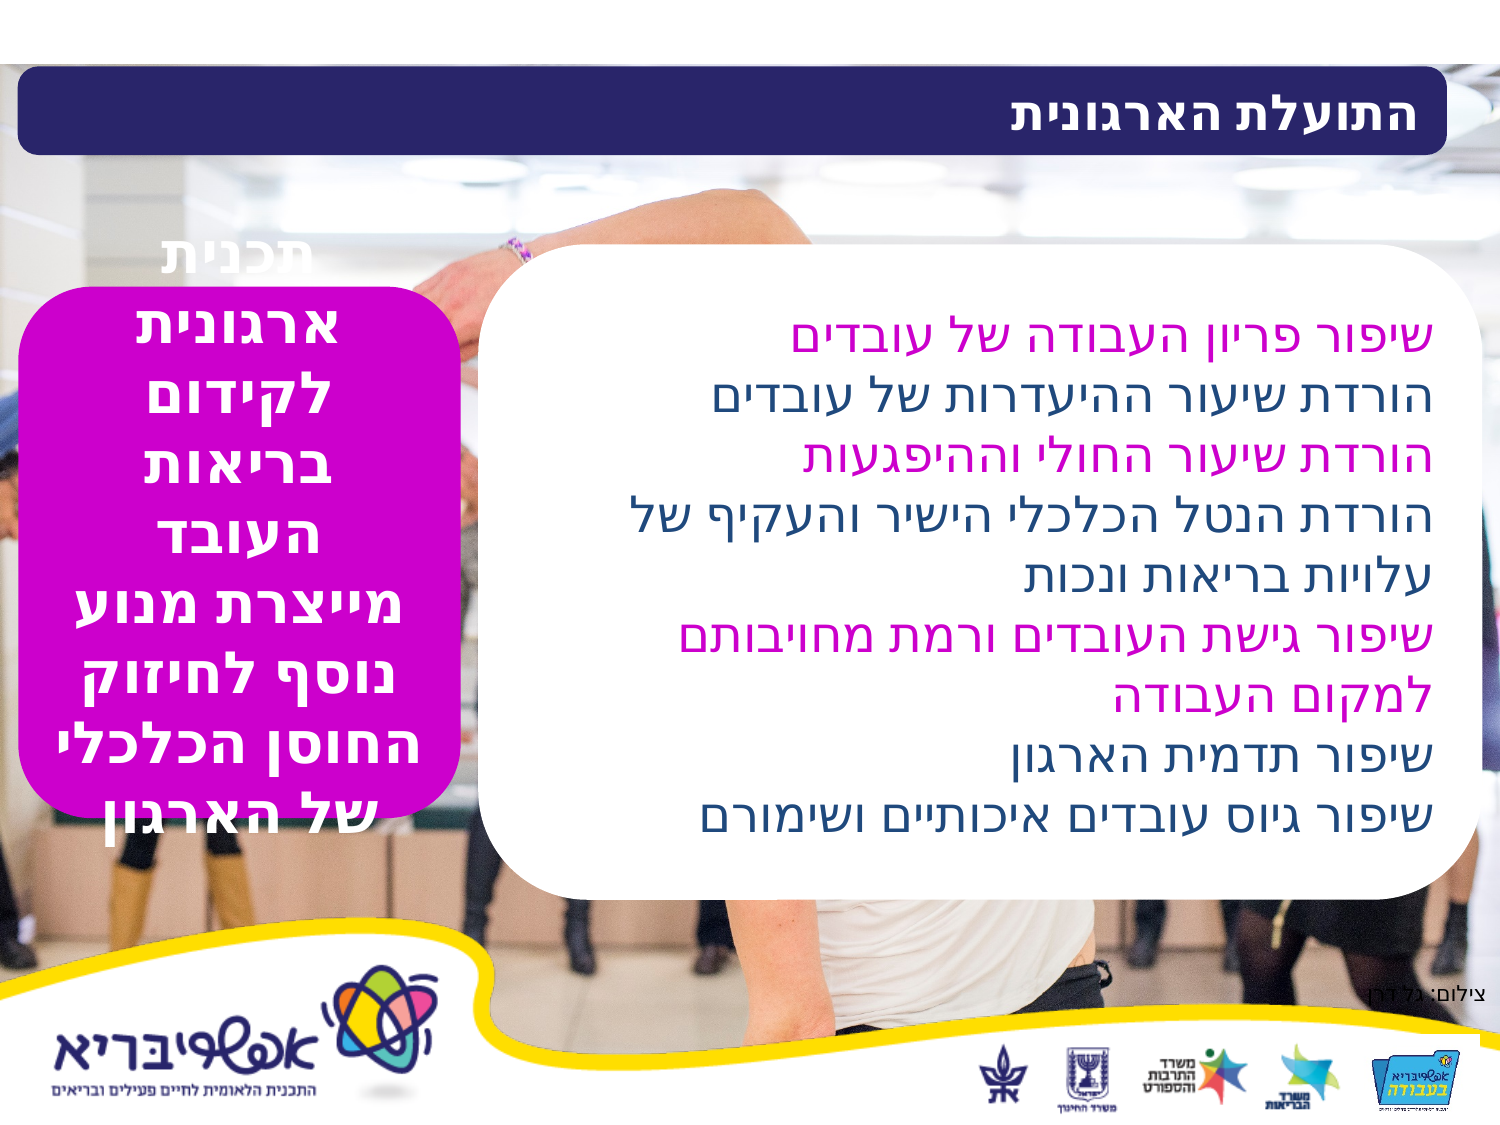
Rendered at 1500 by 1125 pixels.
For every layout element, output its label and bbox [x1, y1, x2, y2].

picture [0, 63, 1500, 1125]
text_box [17, 66, 1448, 156]
